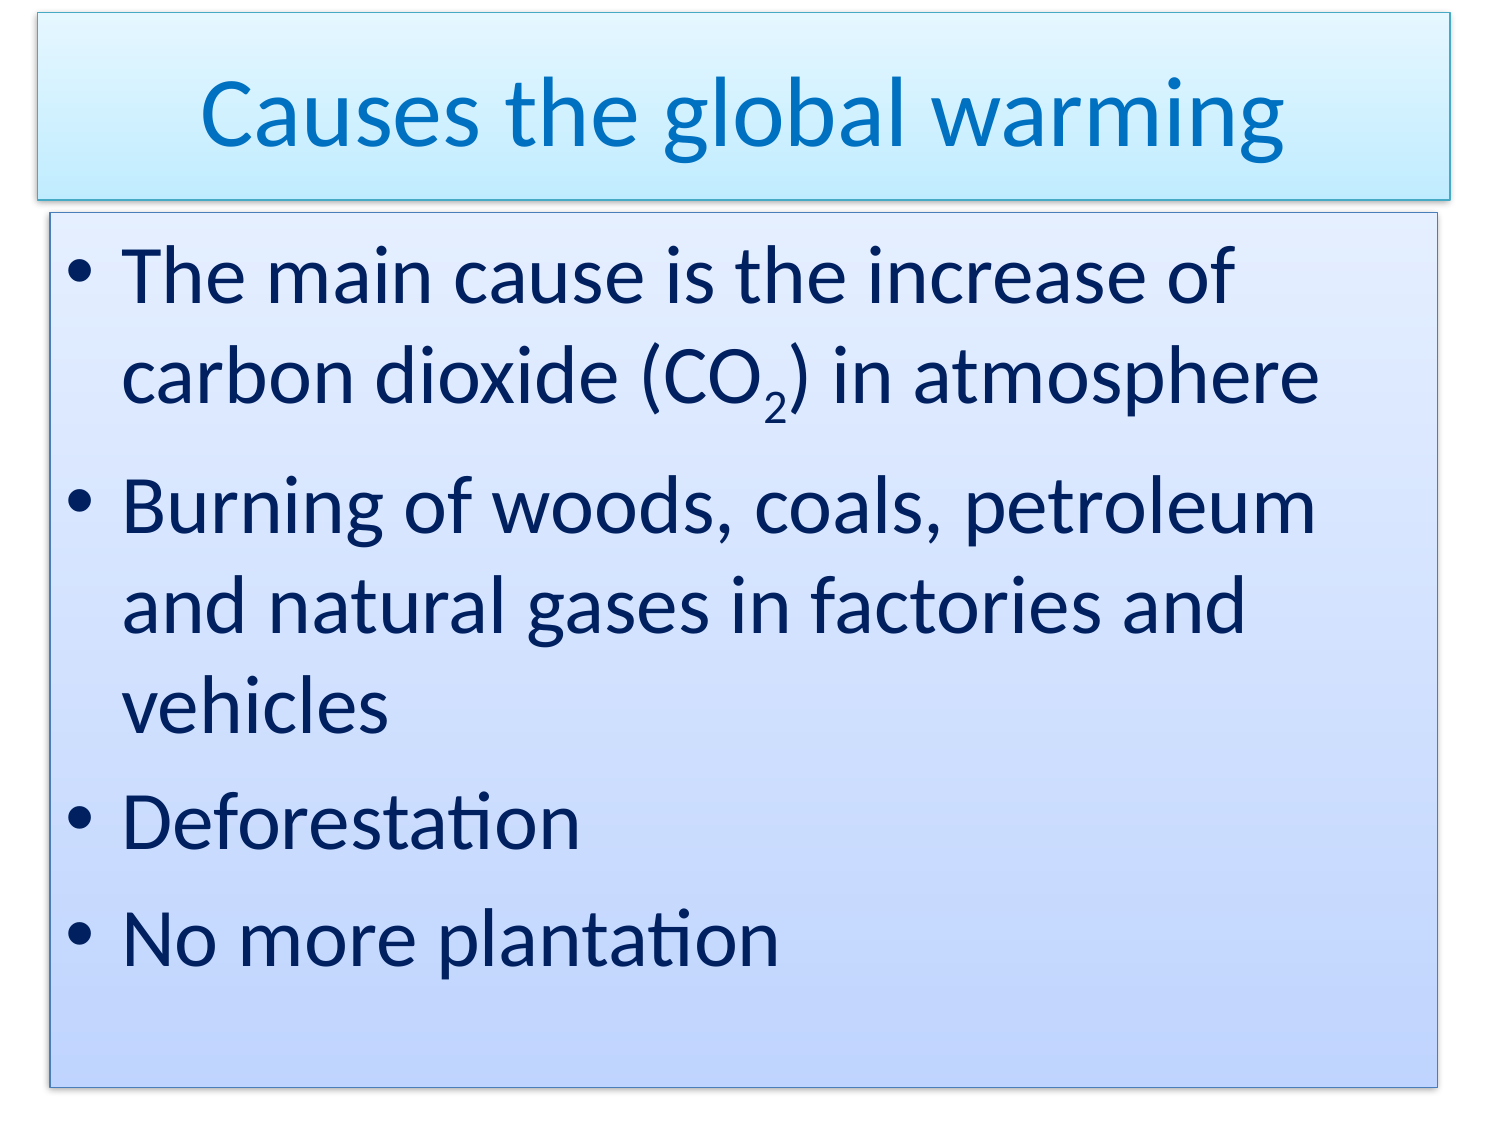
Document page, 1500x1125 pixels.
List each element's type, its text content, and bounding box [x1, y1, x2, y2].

title Causes the global warming [37, 12, 1451, 201]
list The main cause is the increase of carbon dioxide (CO2) in atmosphere Burning of woods, coals, petroleum and natural gases in factories and vehicles Deforestation No more plantation [49, 212, 1438, 1088]
